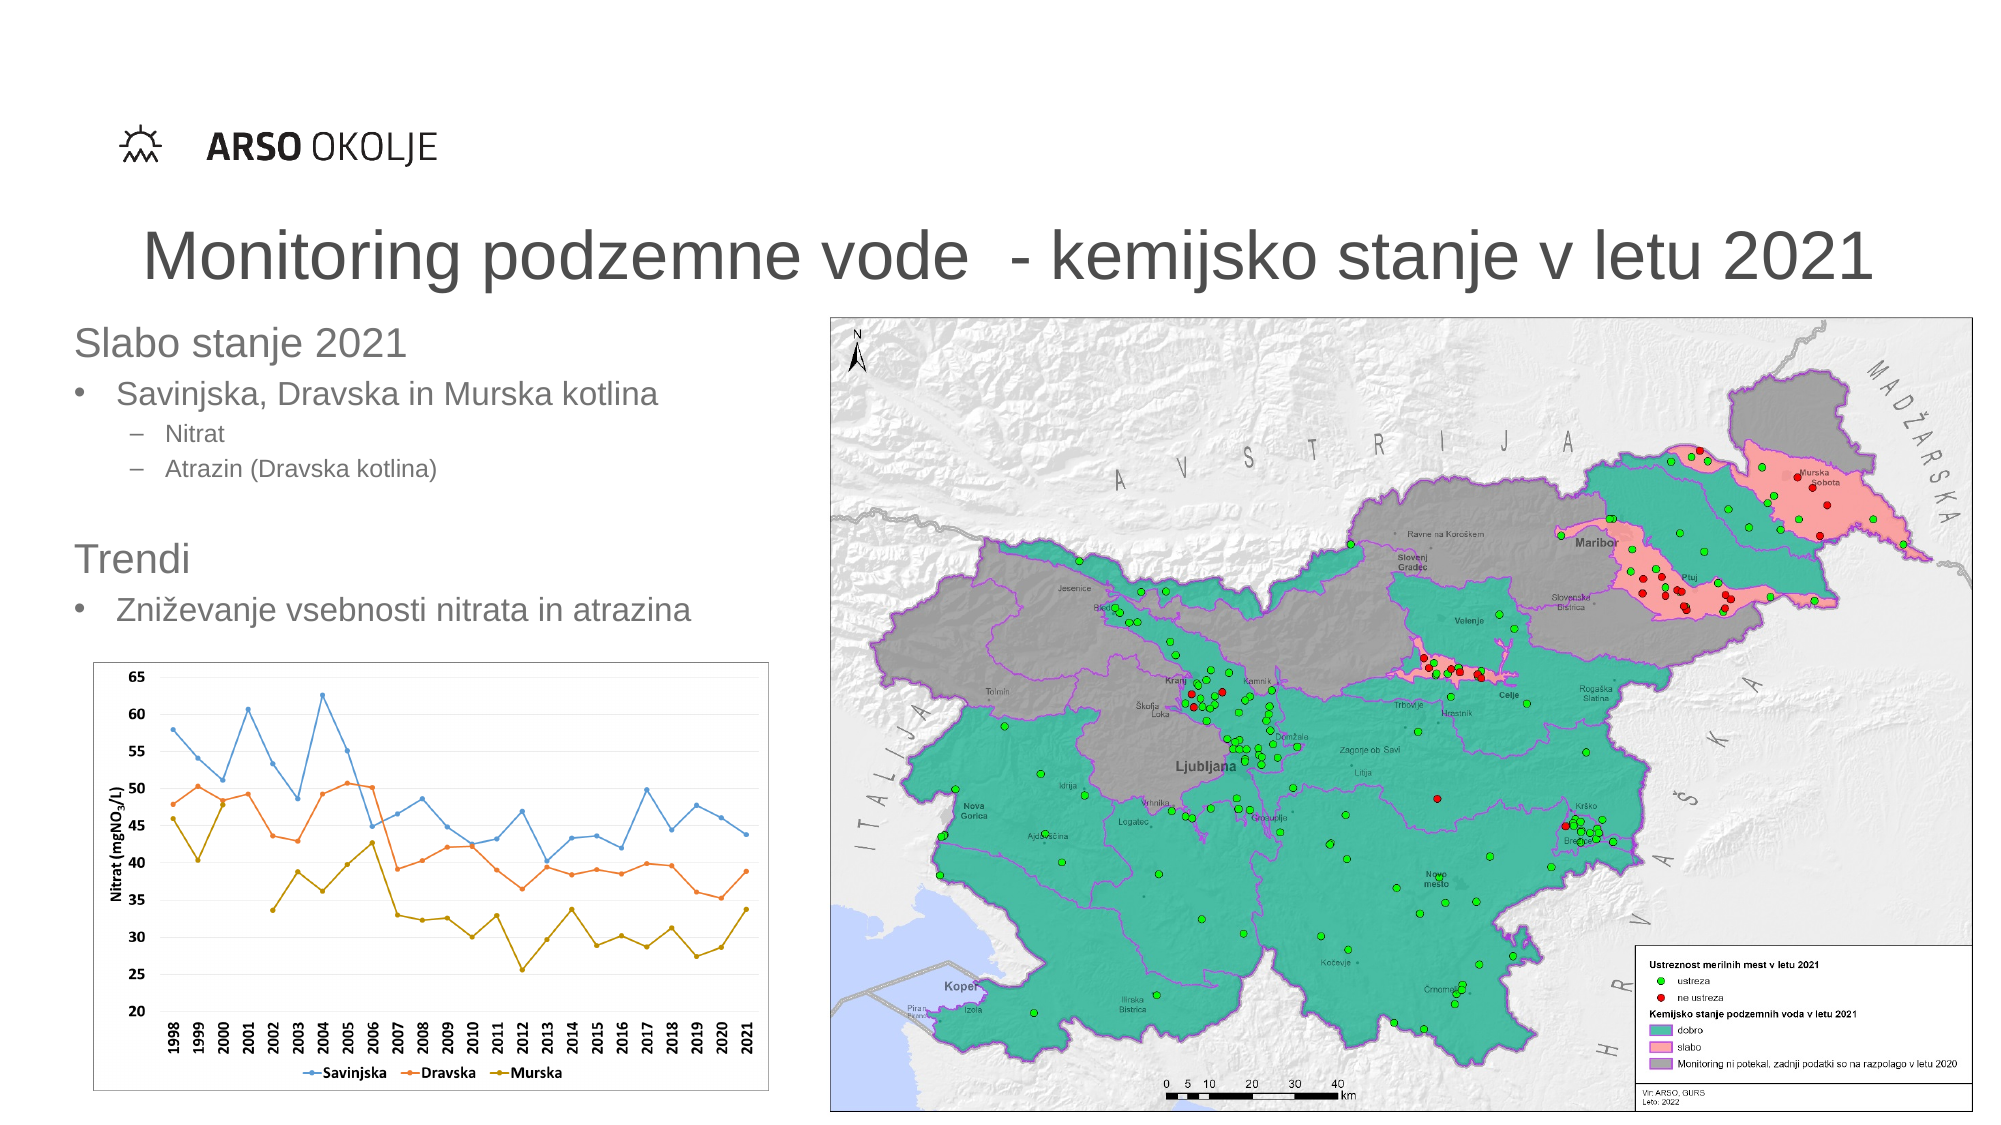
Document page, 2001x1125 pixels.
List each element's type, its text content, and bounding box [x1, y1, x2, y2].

list Slabo stanje 2021 Savinjska, Dravska in Murska kotlina Nitrat Atrazin (Dravska kotlina) Trendi Zniževanje vsebnosti nitrata in atrazina [73, 315, 788, 1086]
picture [94, 100, 469, 191]
title Monitoring podzemne vode - kemijsko stanje v letu 2021 [142, 211, 1941, 311]
picture [816, 297, 1987, 1125]
picture [93, 662, 769, 1091]
